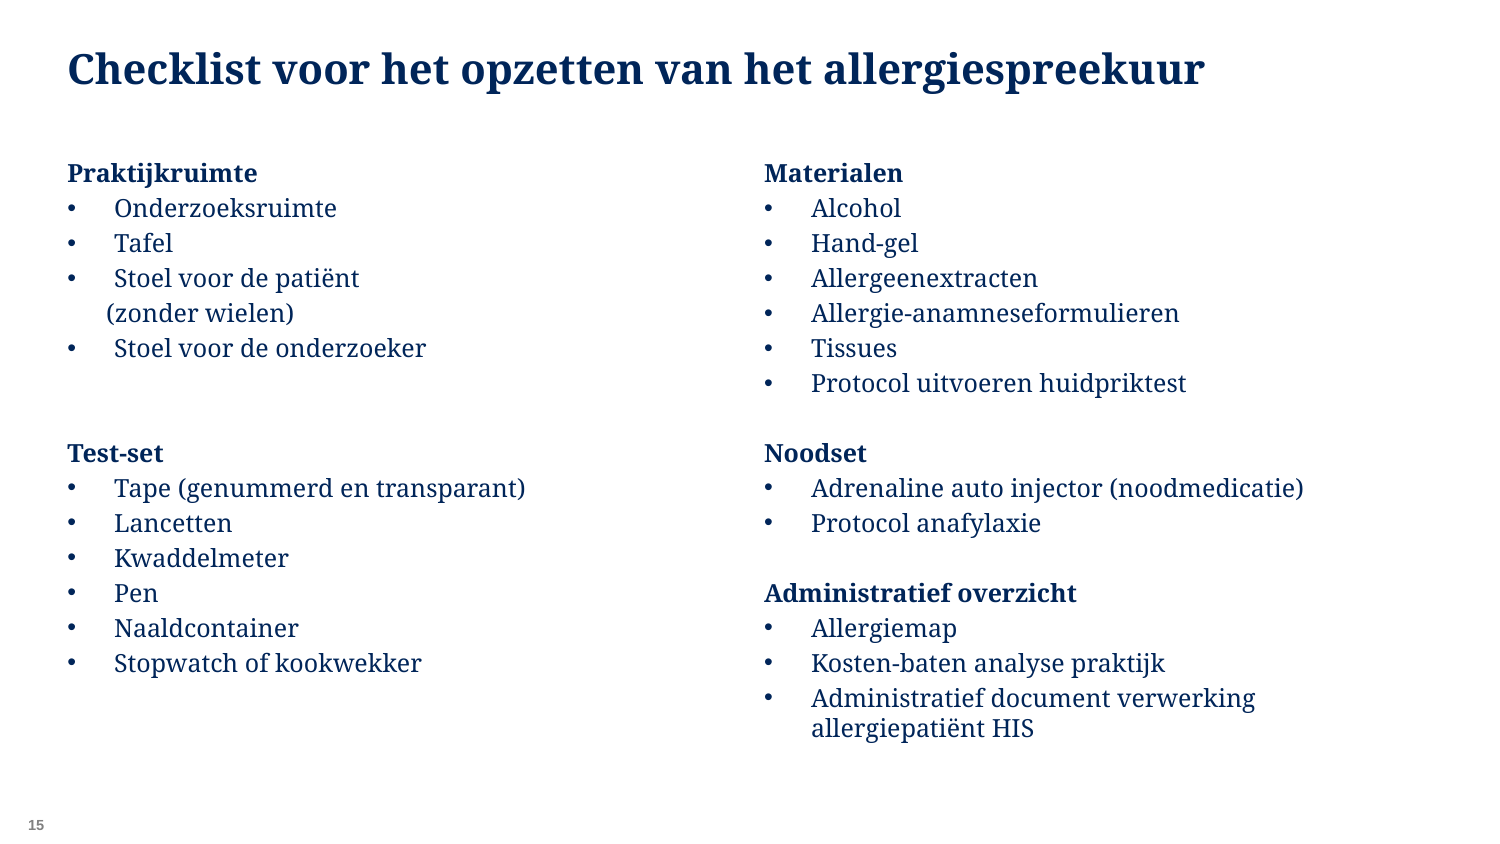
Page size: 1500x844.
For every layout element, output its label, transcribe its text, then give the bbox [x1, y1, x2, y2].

list Materialen Alcohol Hand-gel Allergeenextracten Allergie-anamneseformulieren Tissues Protocol uitvoeren huidpriktest Noodset Adrenaline auto injector (noodmedicatie) Protocol anafylaxie Administratief overzicht Allergiemap Kosten-baten analyse praktijk Administratief document verwerking allergiepatiënt HIS [761, 149, 1406, 844]
list Praktijkruimte Onderzoeksruimte Tafel Stoel voor de patiënt (zonder wielen) Stoel voor de onderzoeker Test-set Tape (genummerd en transparant) Lancetten Kwaddelmeter Pen Naaldcontainer Stopwatch of kookwekker [64, 149, 709, 801]
title Checklist voor het opzetten van het allergiespreekuur [66, 43, 1436, 104]
